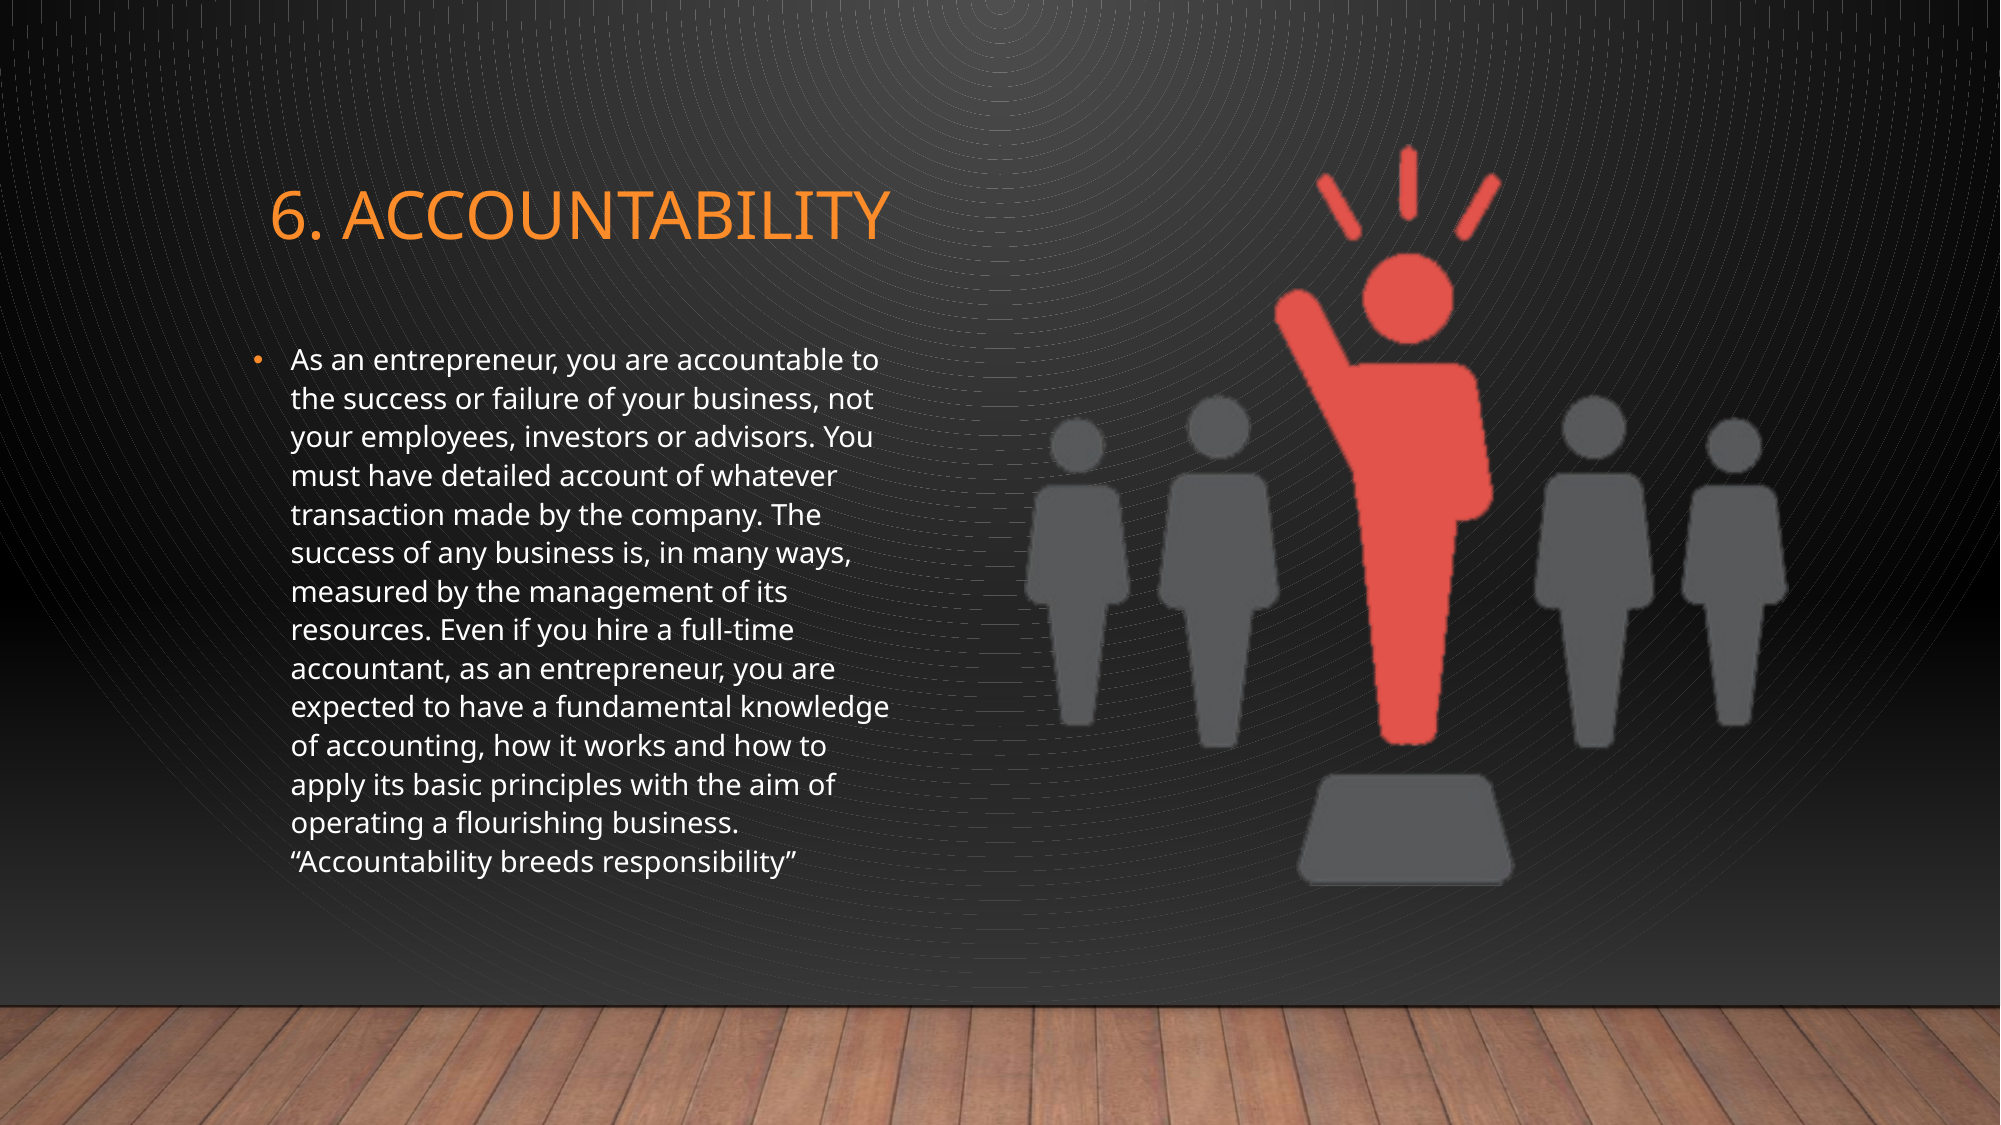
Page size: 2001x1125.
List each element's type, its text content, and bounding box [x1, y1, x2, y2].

picture [0, 1005, 2000, 1125]
list As an entrepreneur, you are accountable to the success or failure of your business, not your employees, investors or advisors. You must have detailed account of whatever transaction made by the company. The success of any business is, in many ways, measured by the management of its resources. Even if you hire a full-time accountant, as an entrepreneur, you are expected to have a fundamental knowledge of accounting, how it works and how to apply its basic principles with the aim of operating a flourishing business. “Accountability breeds responsibility” [238, 330, 923, 897]
picture [1024, 131, 1790, 897]
title 6. Accountability [238, 131, 924, 305]
